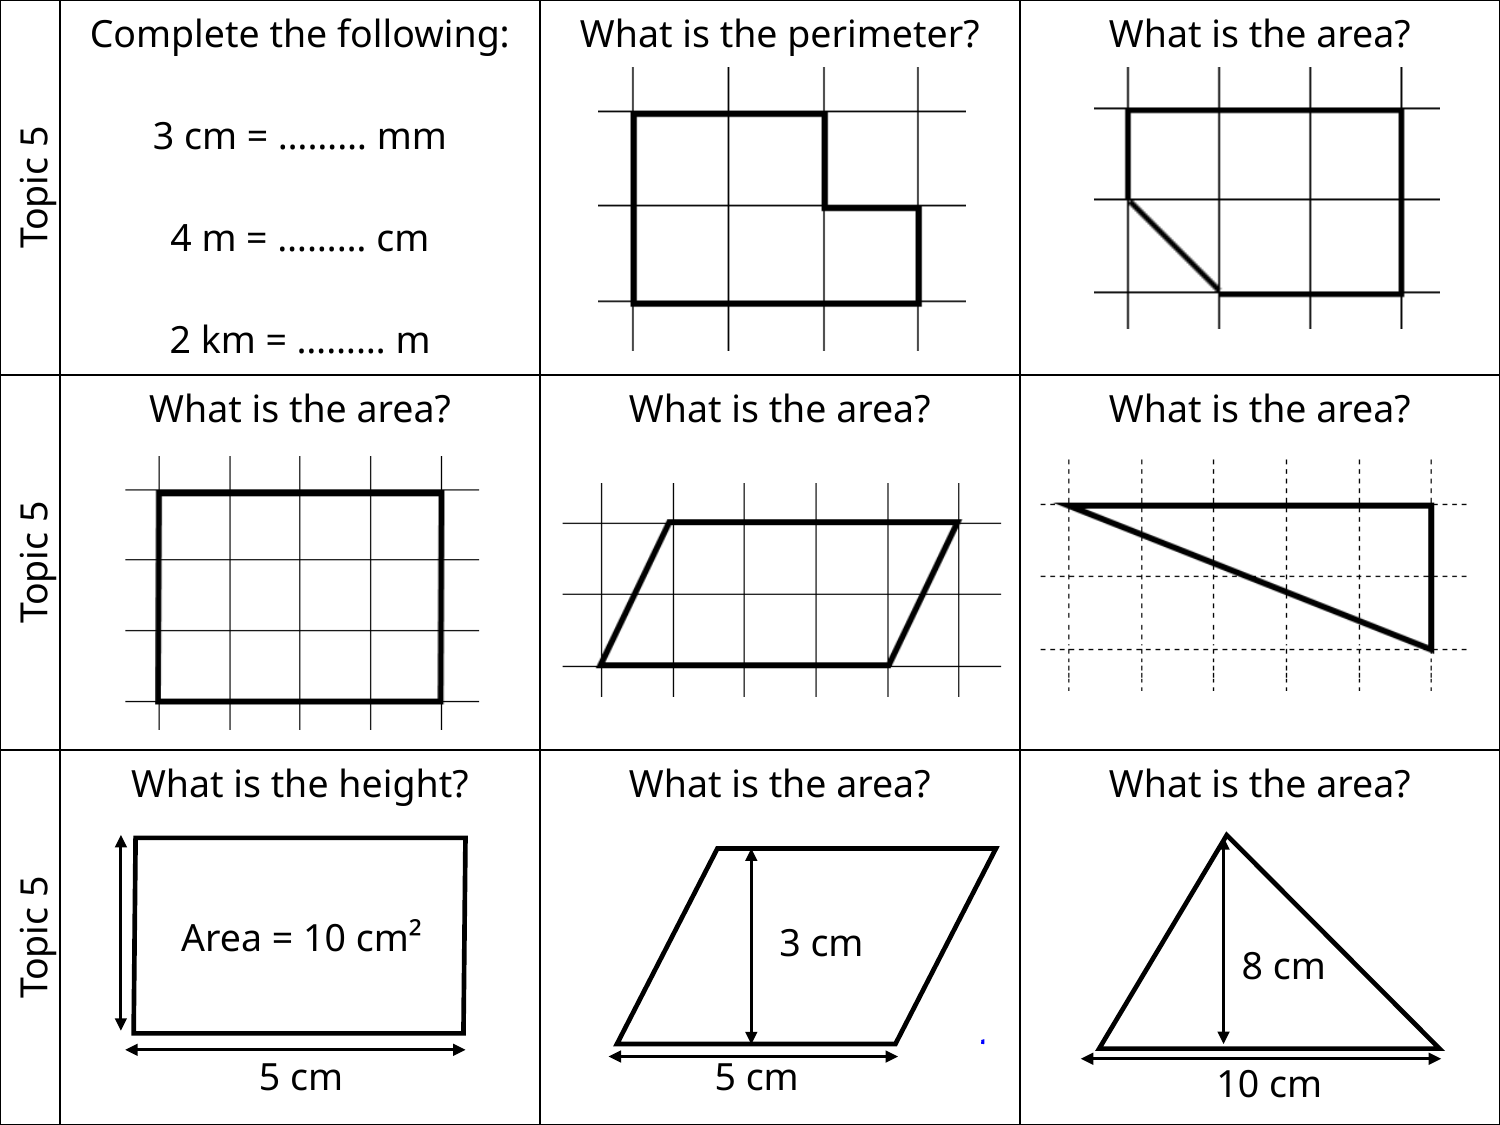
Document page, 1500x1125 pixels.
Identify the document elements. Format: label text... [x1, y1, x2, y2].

table_header What is the perimeter? [541, 1, 1019, 374]
table_cell What is the area? [1021, 376, 1499, 749]
table_header What is the area? [1021, 1, 1499, 374]
picture [562, 483, 1002, 697]
table_header Complete the following: 3 cm = ……… mm 4 m = ……… cm 2 km = ……… m [61, 1, 539, 374]
picture [1094, 67, 1440, 329]
table_cell What is the area? [541, 751, 1019, 1124]
picture [598, 67, 966, 351]
picture [125, 456, 480, 730]
table_header Topic 5 [1, 1, 59, 374]
table_cell Topic 5 [1, 751, 59, 1124]
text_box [608, 848, 996, 1107]
table_cell Topic 5 [1, 376, 59, 749]
table_cell What is the area? [541, 376, 1019, 749]
table_cell What is the area? [61, 376, 539, 749]
picture [1036, 456, 1469, 691]
table_cell What is the height? [61, 751, 539, 1124]
table_cell What is the area? [1021, 751, 1499, 1124]
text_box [1080, 835, 1442, 1114]
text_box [120, 834, 469, 1107]
